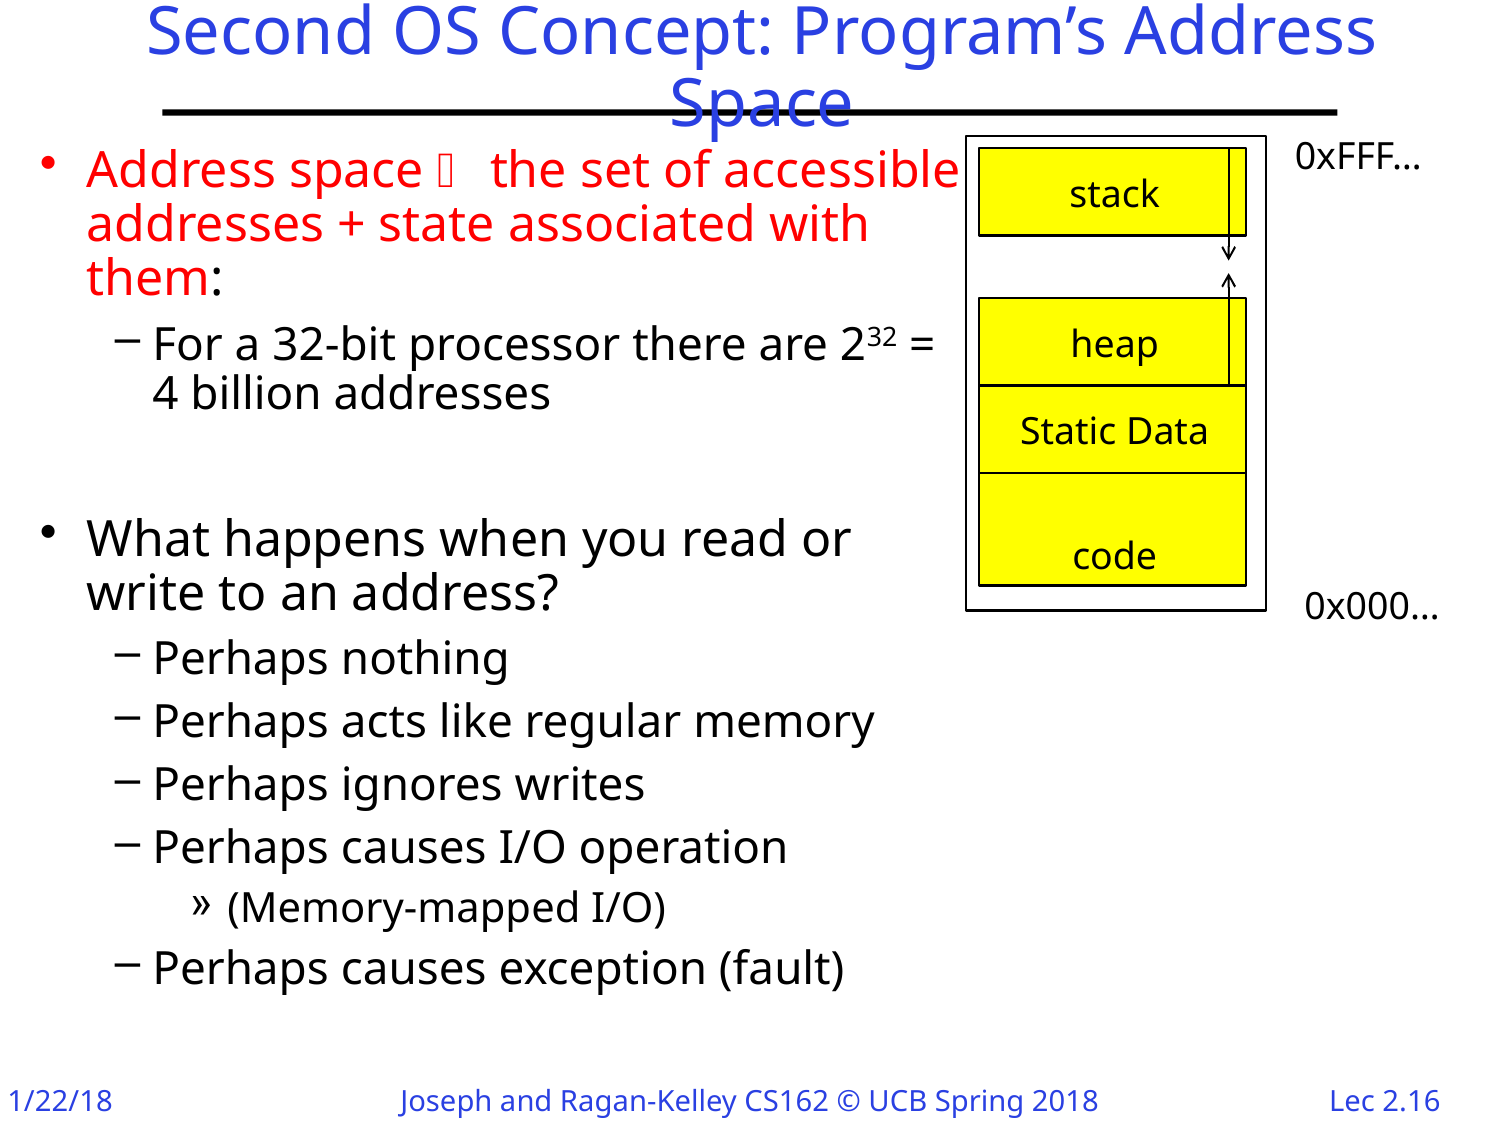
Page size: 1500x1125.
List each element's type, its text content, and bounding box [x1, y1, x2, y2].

text_box [966, 135, 1267, 611]
text_box stack [1054, 162, 1175, 223]
text_box [988, 473, 1246, 586]
text_box code [1057, 524, 1172, 585]
text_box [988, 298, 1225, 386]
text_box 0x000… [1289, 574, 1455, 635]
text_box Static Data [1005, 399, 1224, 460]
text_box [1230, 148, 1246, 236]
text_box [1233, 298, 1246, 386]
text_box [988, 148, 1228, 236]
list Address space  the set of accessible addresses + state associated with them: For a 32-bit processor there are 232 = 4 billion addresses What happens when you read or write to an address? Perhaps nothing Perhaps acts like regular memory Perhaps ignores writes Perhaps causes I/O operation (Memory-mapped I/O) Perhaps causes exception (fault) [24, 137, 988, 1038]
text_box [988, 386, 1246, 473]
title Second OS Concept: Program’s Address Space [75, 24, 1450, 113]
text_box 0xFFF… [1279, 124, 1437, 185]
text_box heap [1055, 312, 1174, 373]
